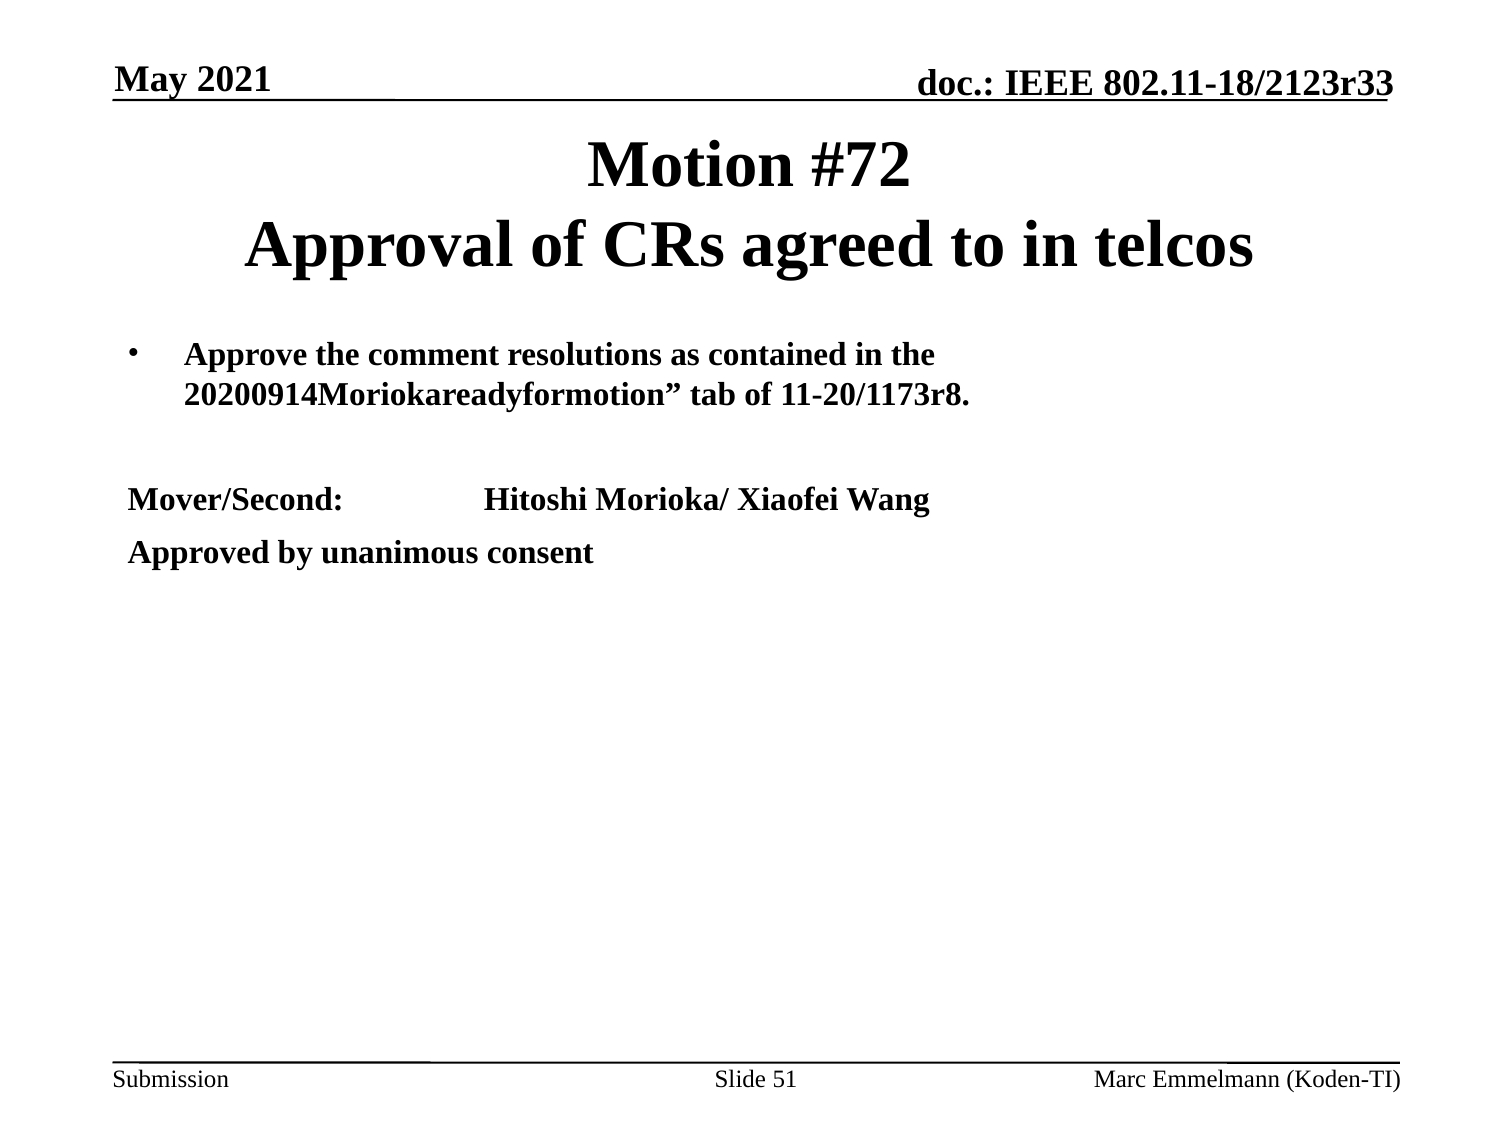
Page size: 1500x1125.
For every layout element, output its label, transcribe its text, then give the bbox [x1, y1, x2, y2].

slide_number Slide 51 [712, 1061, 800, 1123]
footer Marc Emmelmann (Koden-TI) [878, 1061, 1402, 1093]
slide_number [114, 54, 423, 100]
title Motion #72 Approval of CRs agreed to in telcos [112, 112, 1388, 288]
list Approve the comment resolutions as contained in the 20200914Moriokareadyformotion” tab of 11-20/1173r8. Mover/Second: Hitoshi Morioka/ Xiaofei Wang Approved by unanimous consent [112, 324, 1388, 1000]
